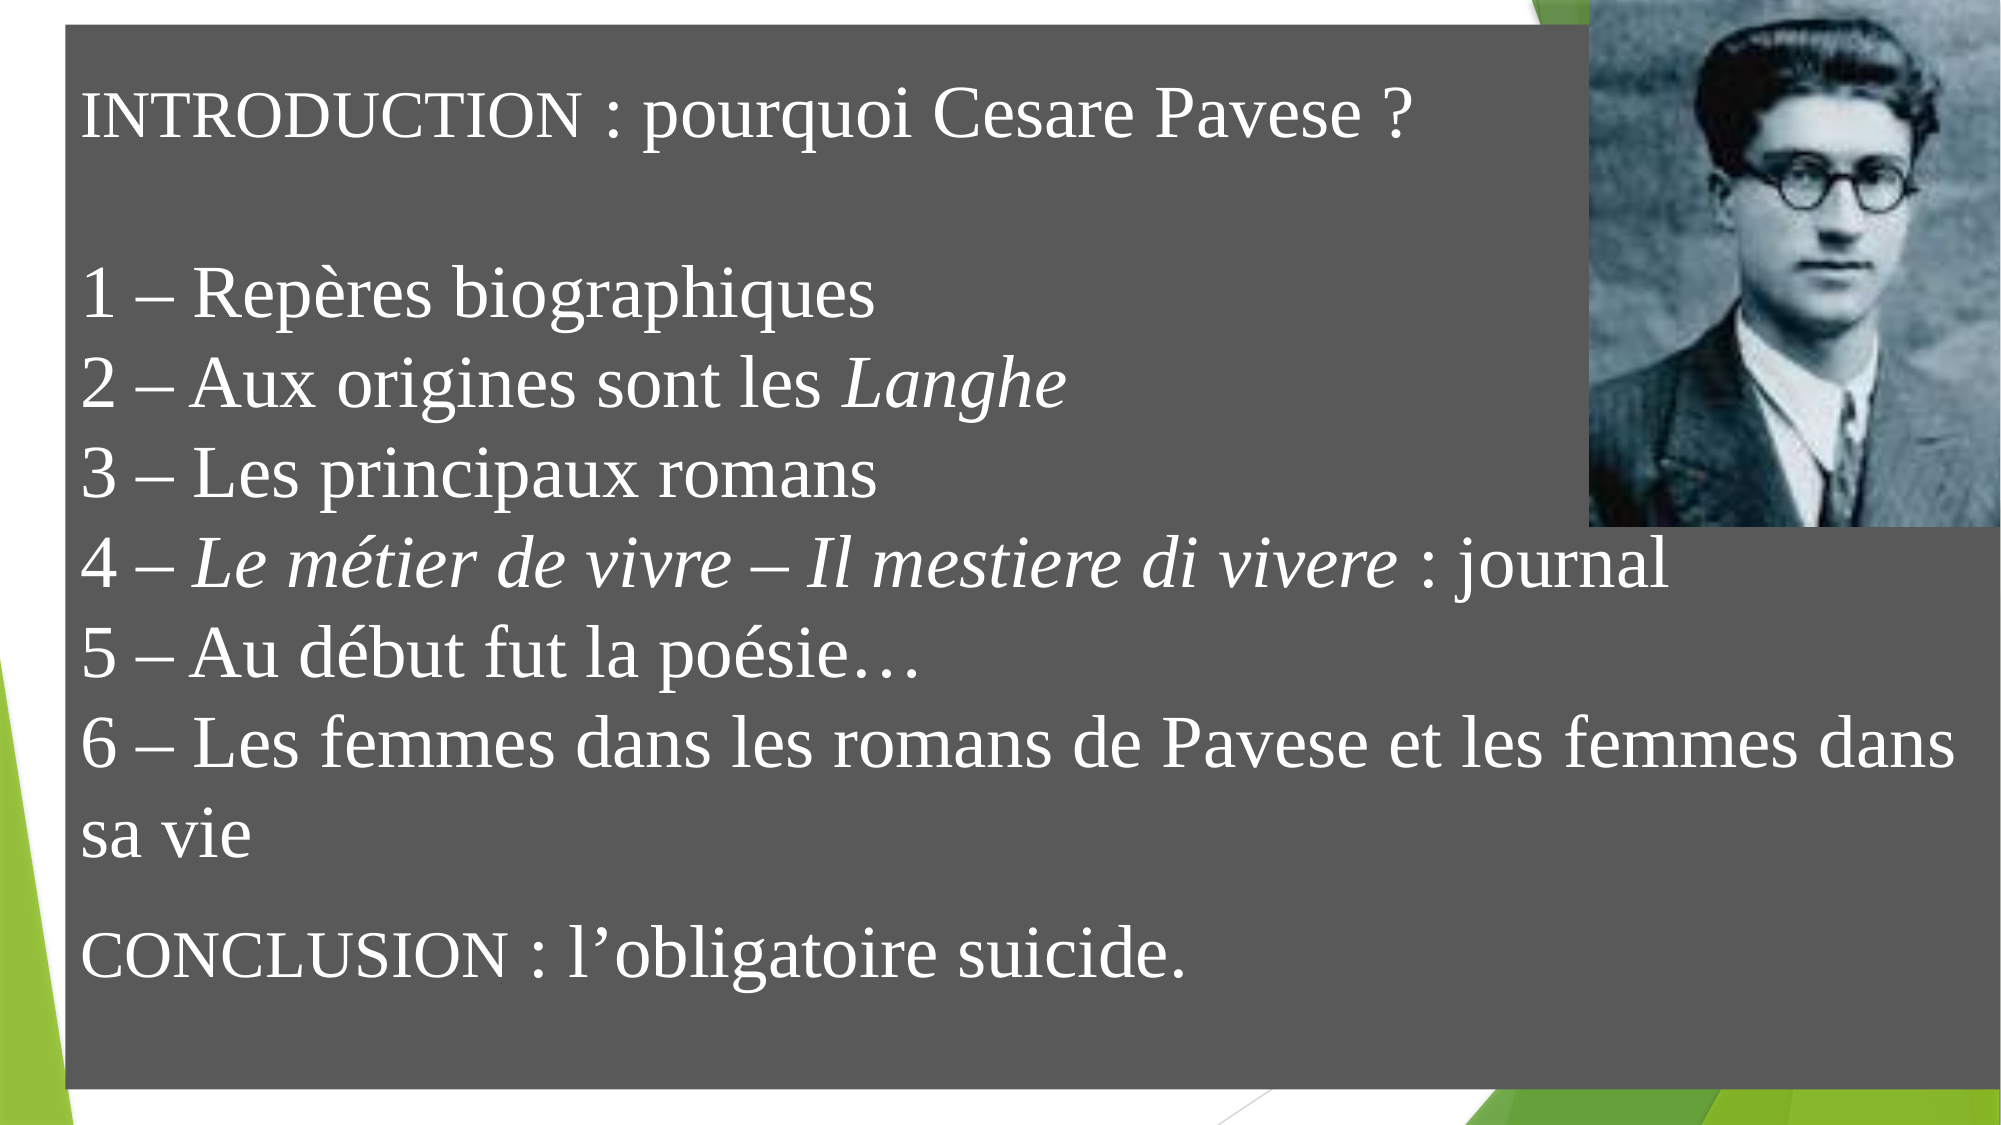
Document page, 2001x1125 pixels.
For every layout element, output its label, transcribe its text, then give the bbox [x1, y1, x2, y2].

text_box INTRODUCTION : pourquoi Cesare Pavese ? 1 – Repères biographiques 2 – Aux origines sont les Langhe 3 – Les principaux romans 4 – Le métier de vivre – Il mestiere di vivere : journal 5 – Au début fut la poésie… 6 – Les femmes dans les romans de Pavese et les femmes dans sa vie CONCLUSION : l’obligatoire suicide. [65, 24, 2000, 1090]
picture [1588, 0, 2000, 528]
